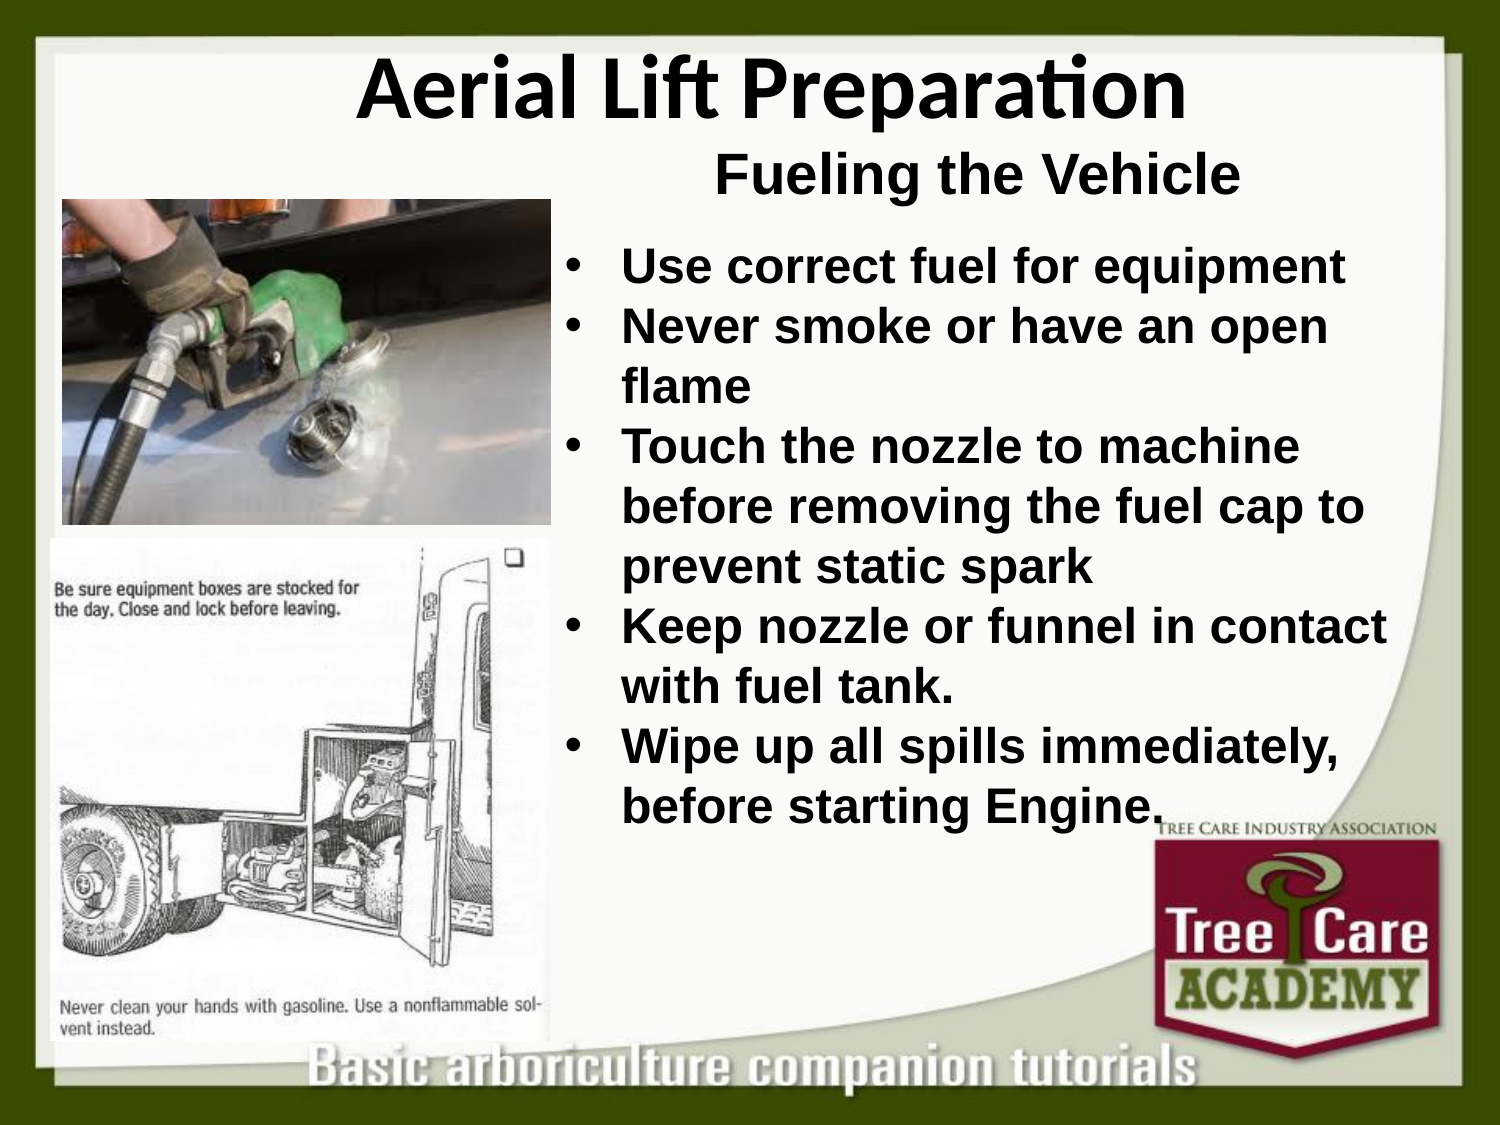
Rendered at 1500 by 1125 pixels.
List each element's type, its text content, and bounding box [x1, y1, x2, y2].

title Aerial Lift Preparation [49, 13, 1476, 152]
text_box Use correct fuel for equipment Never smoke or have an open flame Touch the nozzle to machine before removing the fuel cap to prevent static spark Keep nozzle or funnel in contact with fuel tank. Wipe up all spills immediately, before starting Engine. [549, 226, 1412, 842]
text_box Fueling the Vehicle [699, 128, 1322, 214]
picture [0, 0, 1500, 1125]
